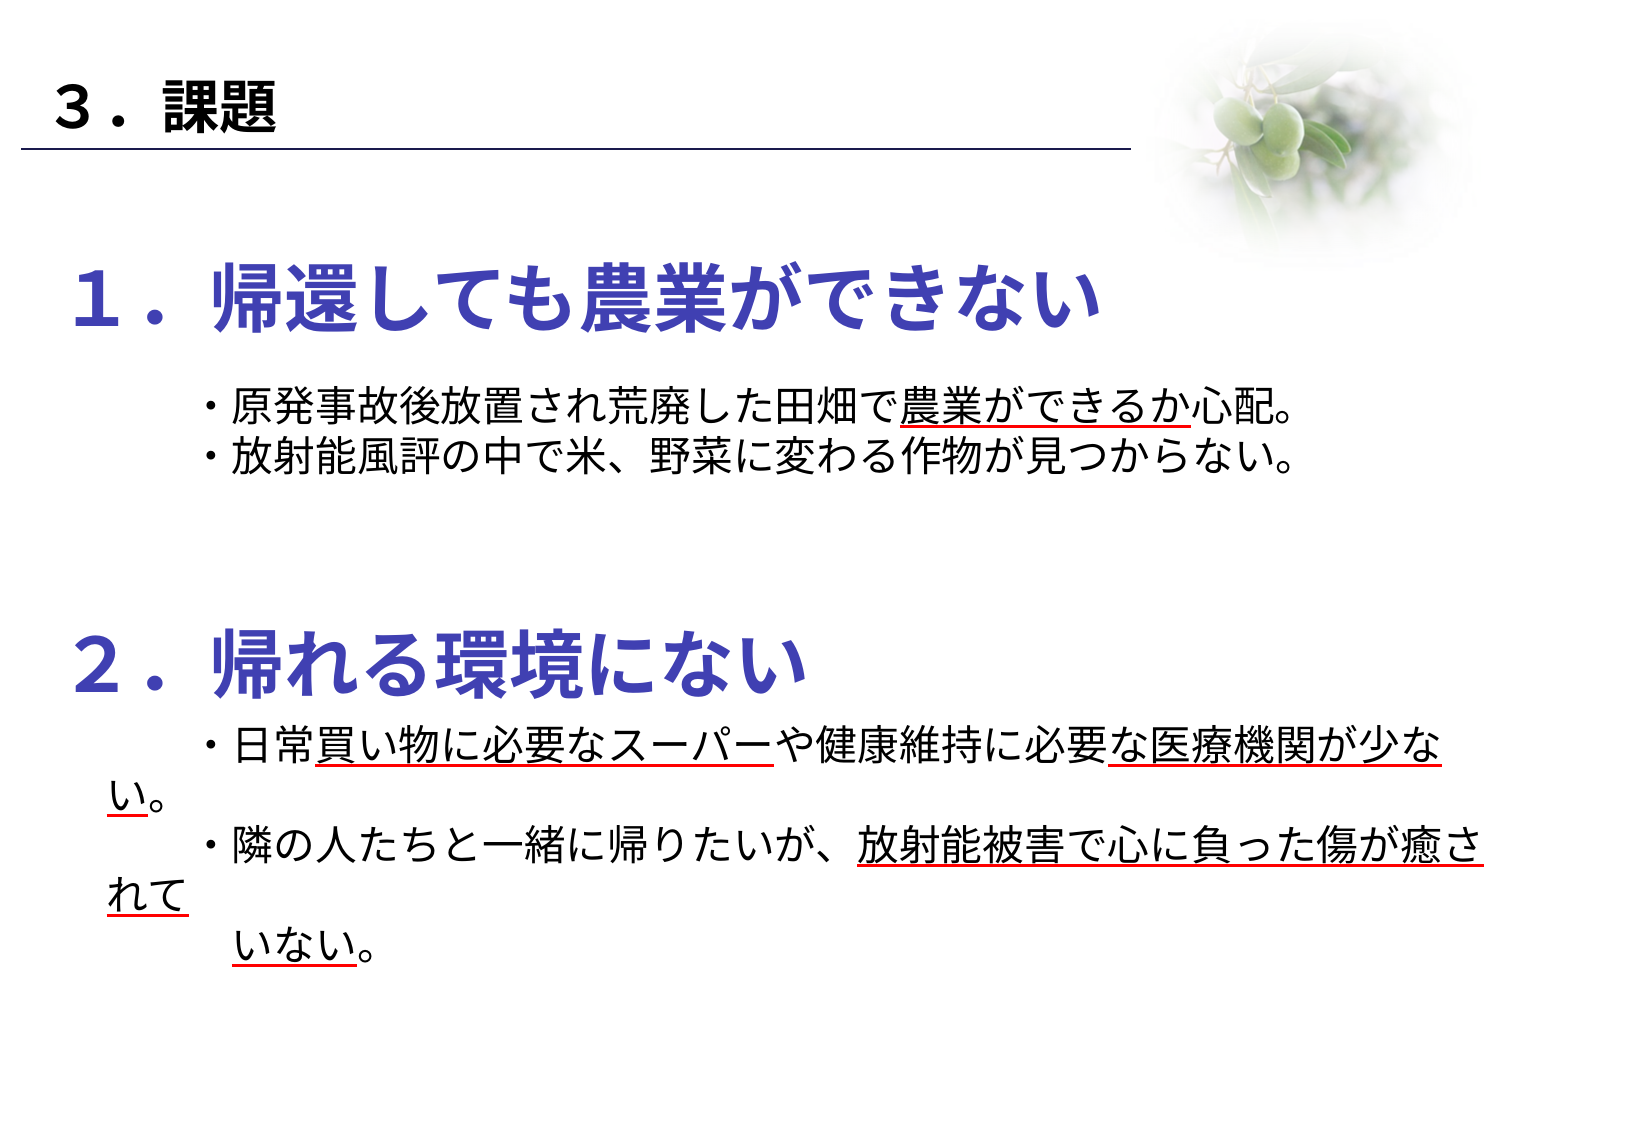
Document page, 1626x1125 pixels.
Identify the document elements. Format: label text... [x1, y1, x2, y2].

text_box ２．帰れる環境にない [44, 609, 1132, 715]
text_box １．帰還しても農業ができない [44, 243, 1132, 349]
picture [1144, 17, 1483, 274]
text_box ・原発事故後放置され荒廃した田畑で農業ができるか心配。 ・放射能風評の中で米、野菜に変わる作物が見つからない。 [91, 372, 1483, 538]
text_box ・日常買い物に必要なスーパーや健康維持に必要な医療機関が少ない。 ・隣の人たちと一緒に帰りたいが、放射能被害で心に負った傷が癒されて いない。 [91, 711, 1522, 1027]
text_box ３．課題 [29, 63, 588, 148]
